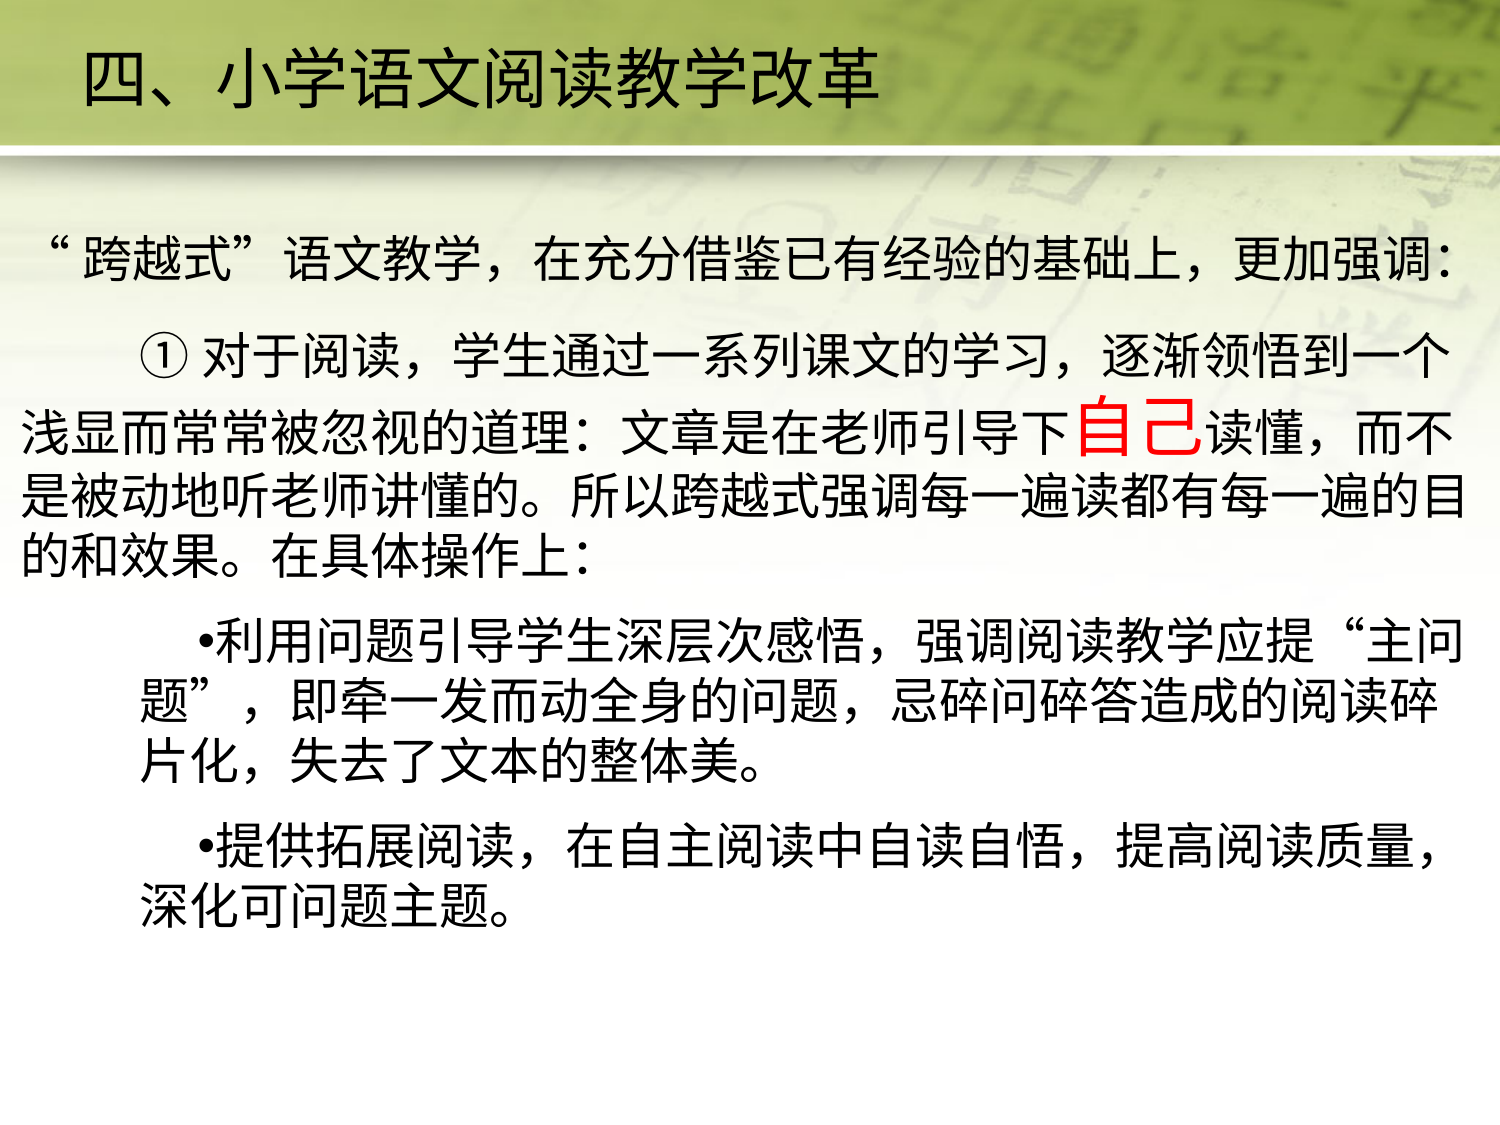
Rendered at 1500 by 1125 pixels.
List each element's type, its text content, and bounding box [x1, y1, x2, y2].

picture [0, 0, 1500, 1125]
text_box 四、小学语文阅读教学改革 [66, 29, 1093, 125]
text_box “跨越式”语文教学，在充分借鉴已有经验的基础上，更加强调： ①对于阅读，学生通过一系列课文的学习，逐渐领悟到一个浅显而常常被忽视的道理：文章是在老师引导下自己读懂，而不是被动地听老师讲懂的。所以跨越式强调每一遍读都有每一遍的目的和效果。在具体操作上： 利用问题引导学生深层次感悟，强调阅读教学应提“主问题”，即牵一发而动全身的问题，忌碎问碎答造成的阅读碎片化，失去了文本的整体美。 提供拓展阅读，在自主阅读中自读自悟，提高阅读质量，深化可问题主题。 [5, 219, 1500, 1040]
